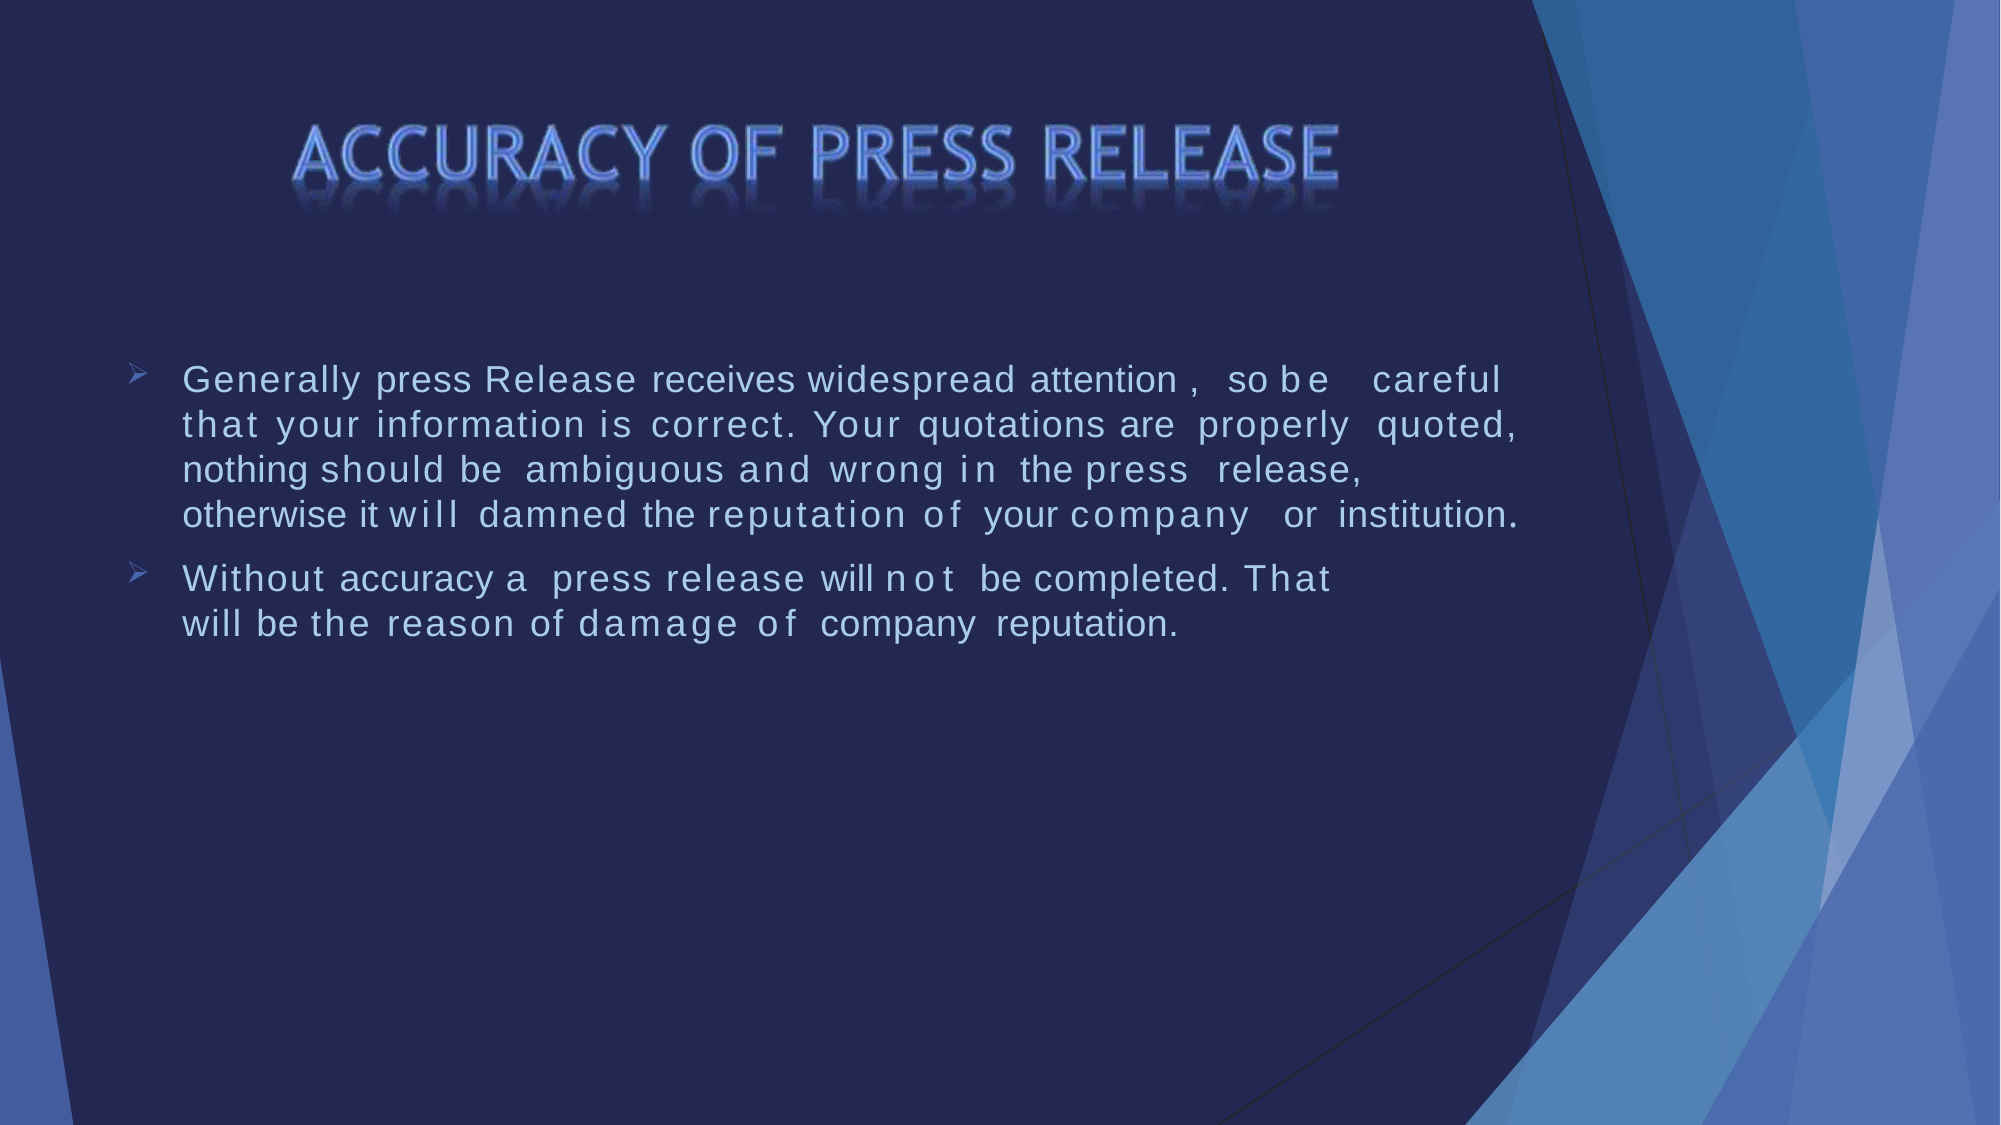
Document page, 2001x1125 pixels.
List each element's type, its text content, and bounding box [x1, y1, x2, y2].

text_box [288, 123, 1342, 238]
text_box Generally press Release receives widespread attention , so be careful that your information is correct. Your quotations are properly quoted, nothing should be ambiguous and wrong in the press release, otherwise it will damned the reputation of your company or institution. Without accuracy a press release will not be completed. That will be the reason of damage of company reputation. [124, 353, 1530, 645]
